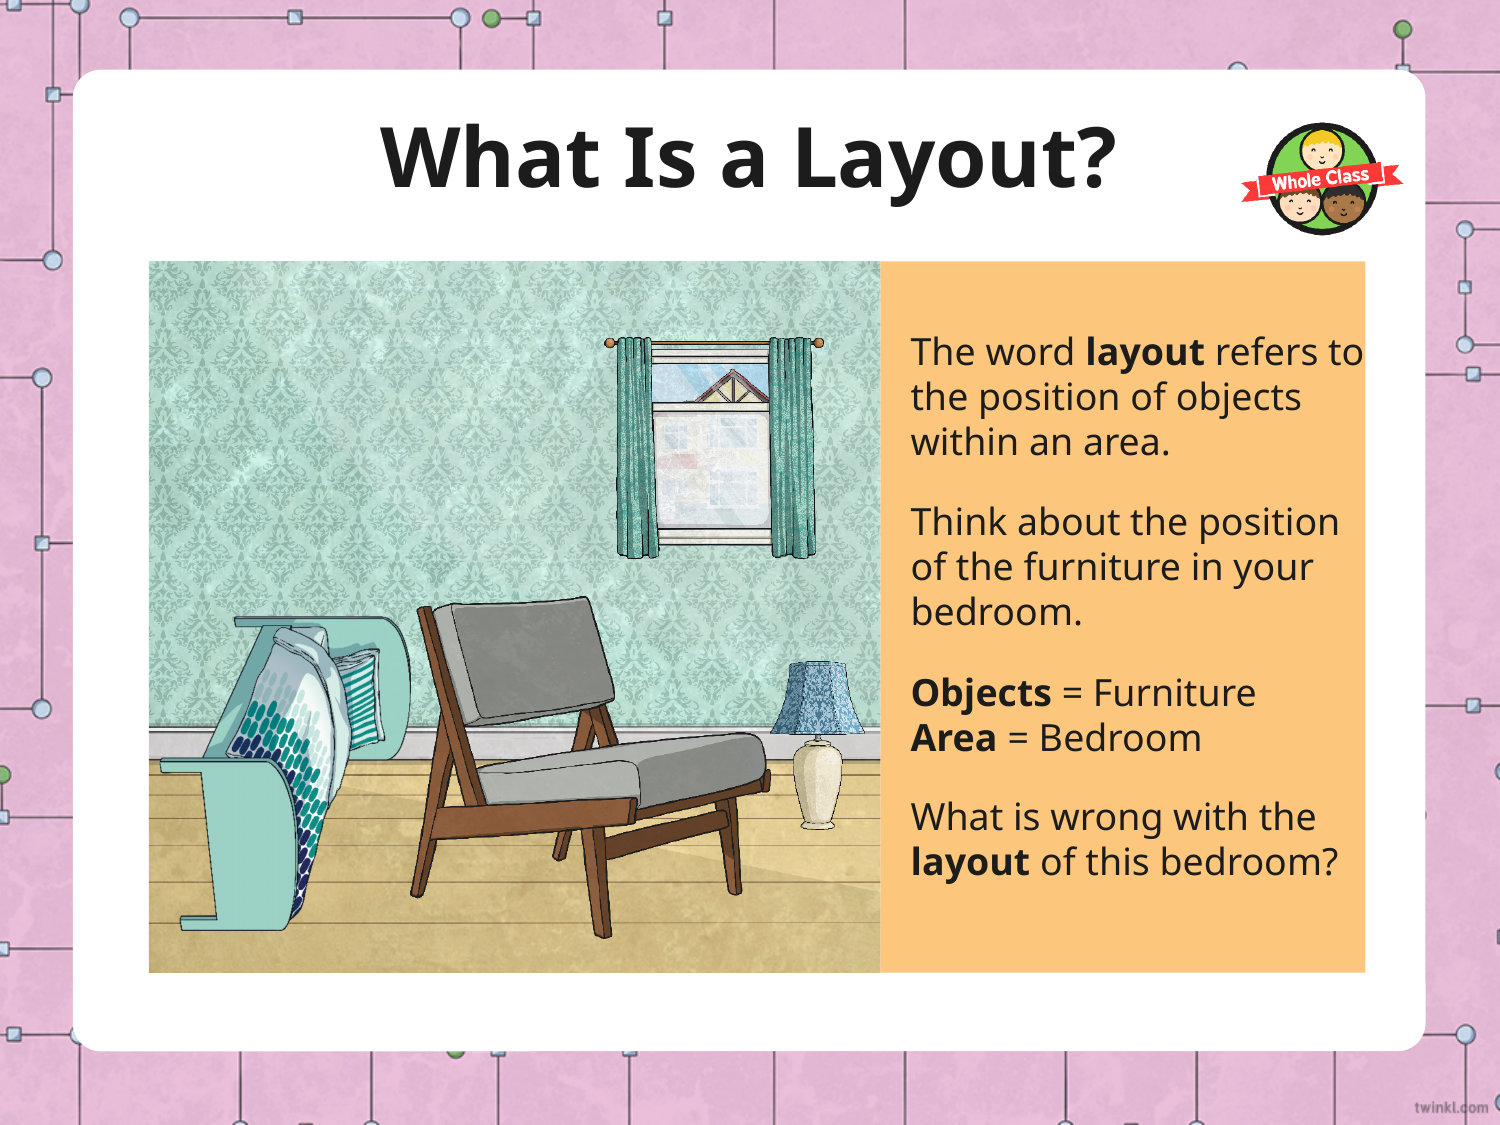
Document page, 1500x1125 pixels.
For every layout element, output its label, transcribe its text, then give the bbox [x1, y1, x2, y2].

text_box [879, 260, 1366, 974]
text_box The word layout refers to the position of objects within an area. [895, 321, 1381, 471]
picture [0, 0, 1500, 1125]
text_box Think about the position of the furniture in your bedroom. [895, 490, 1381, 641]
title What Is a Layout? [73, 76, 1426, 244]
text_box What is wrong with the layout of this bedroom? [895, 785, 1381, 890]
text_box Objects = Furniture Area = Bedroom [895, 661, 1381, 767]
